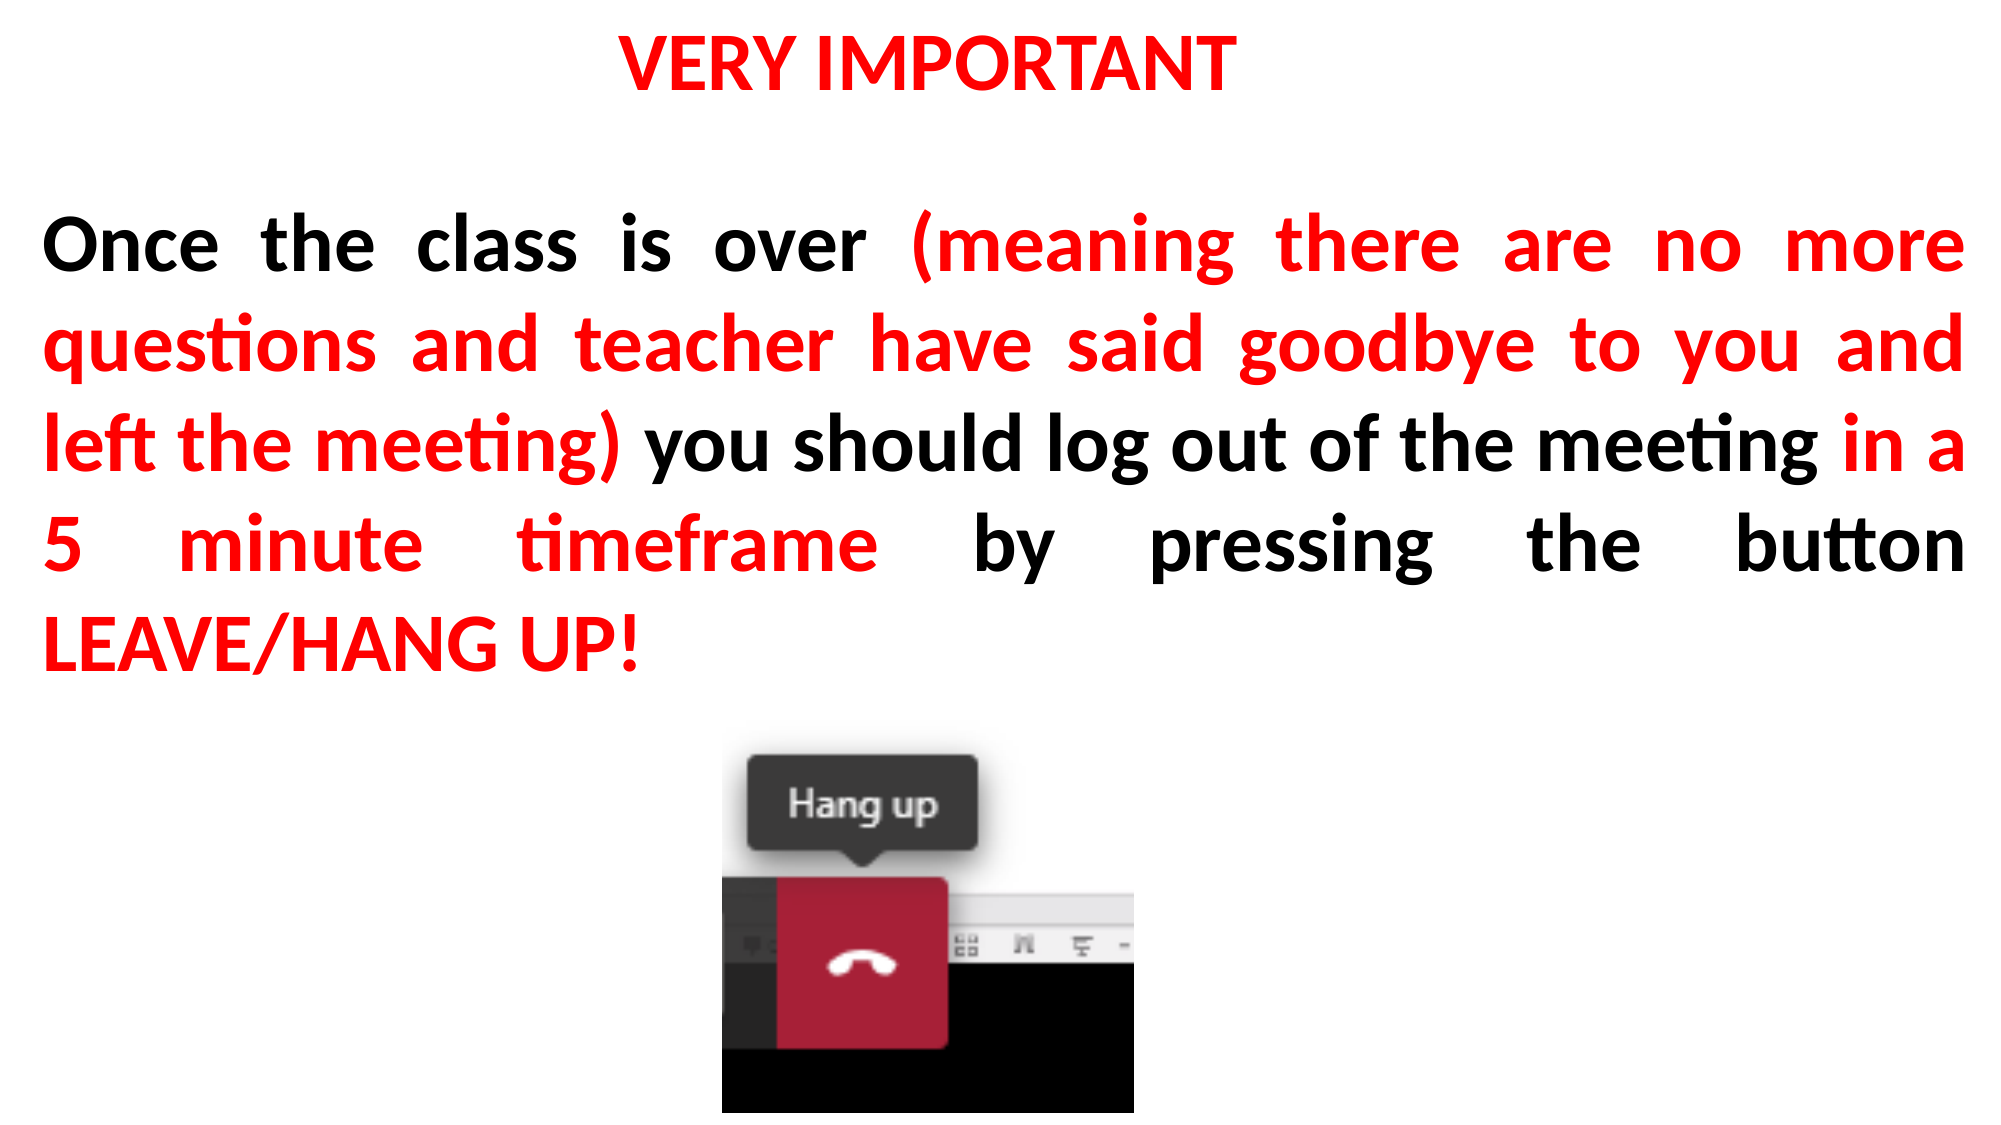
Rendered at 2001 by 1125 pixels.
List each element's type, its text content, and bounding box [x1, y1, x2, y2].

picture [721, 683, 1134, 1113]
text_box VERY IMPORTANT [510, 0, 1346, 115]
text_box Once the class is over (meaning there are no more questions and teacher have said goodbye to you and left the meeting) you should log out of the meeting in a 5 minute timeframe by pressing the button LEAVE/HANG UP! [27, 180, 1983, 696]
